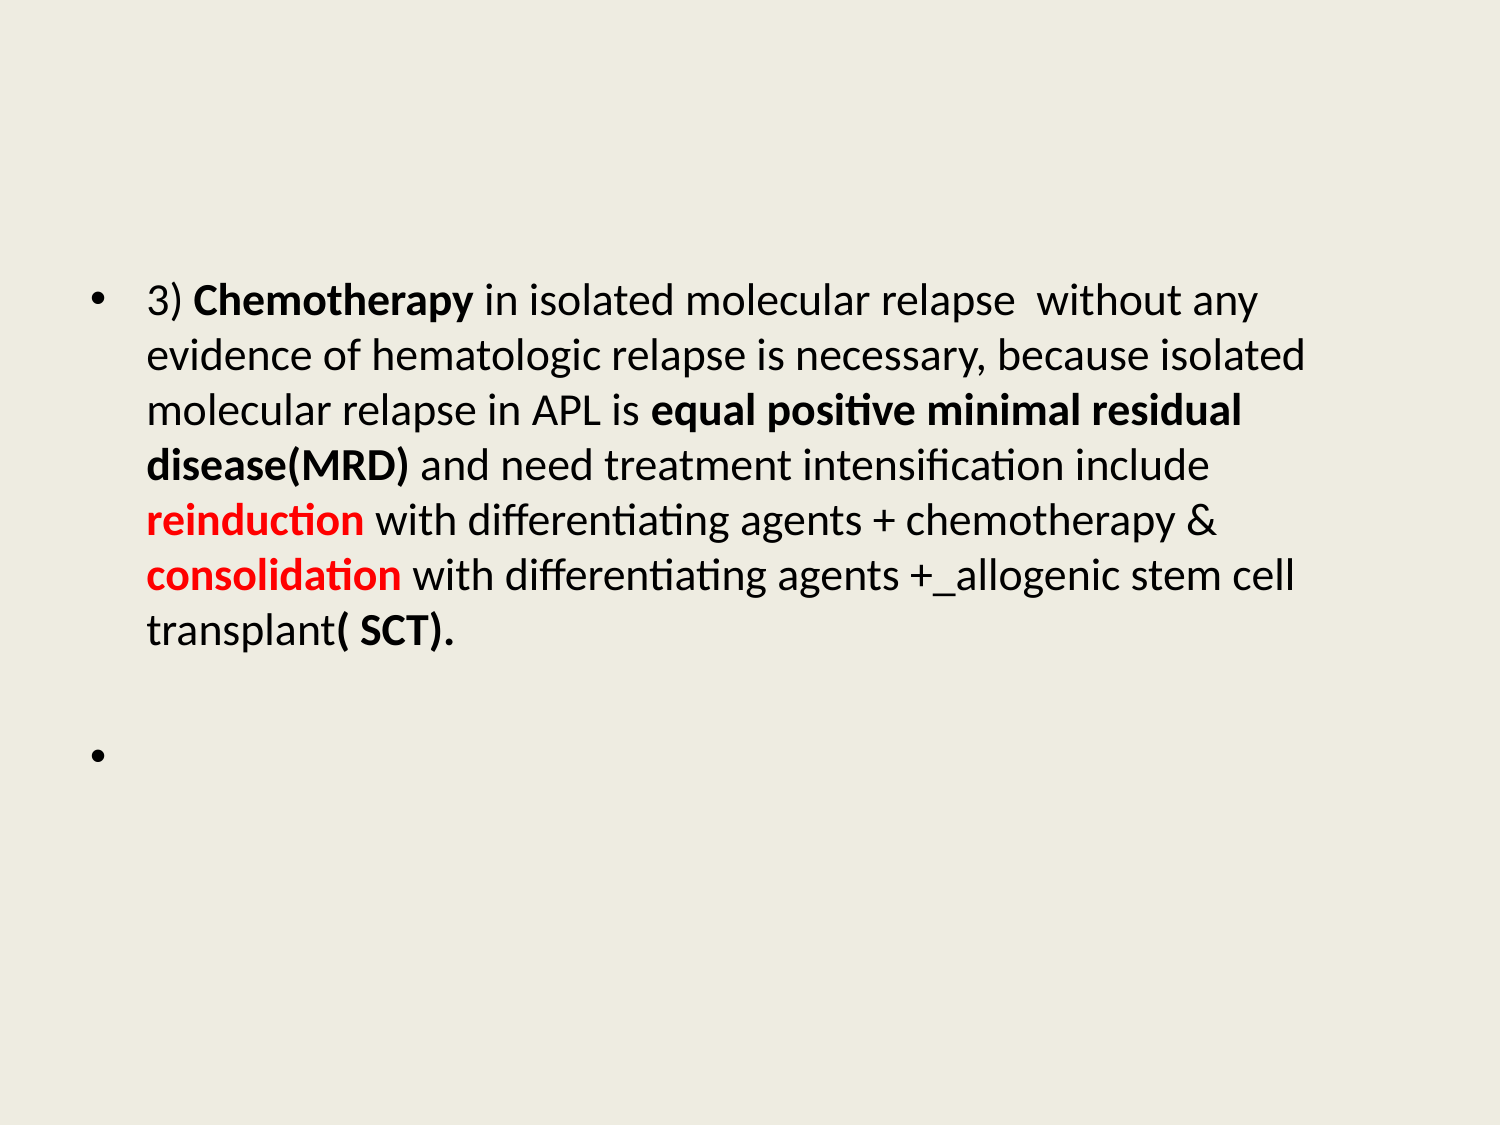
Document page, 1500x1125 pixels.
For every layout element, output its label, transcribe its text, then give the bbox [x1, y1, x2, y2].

list 3) Chemotherapy in isolated molecular relapse without any evidence of hematologic relapse is necessary, because isolated molecular relapse in APL is equal positive minimal residual disease(MRD) and need treatment intensification include reinduction with differentiating agents + chemotherapy & consolidation with differentiating agents +_allogenic stem cell transplant( SCT). [75, 262, 1425, 1005]
